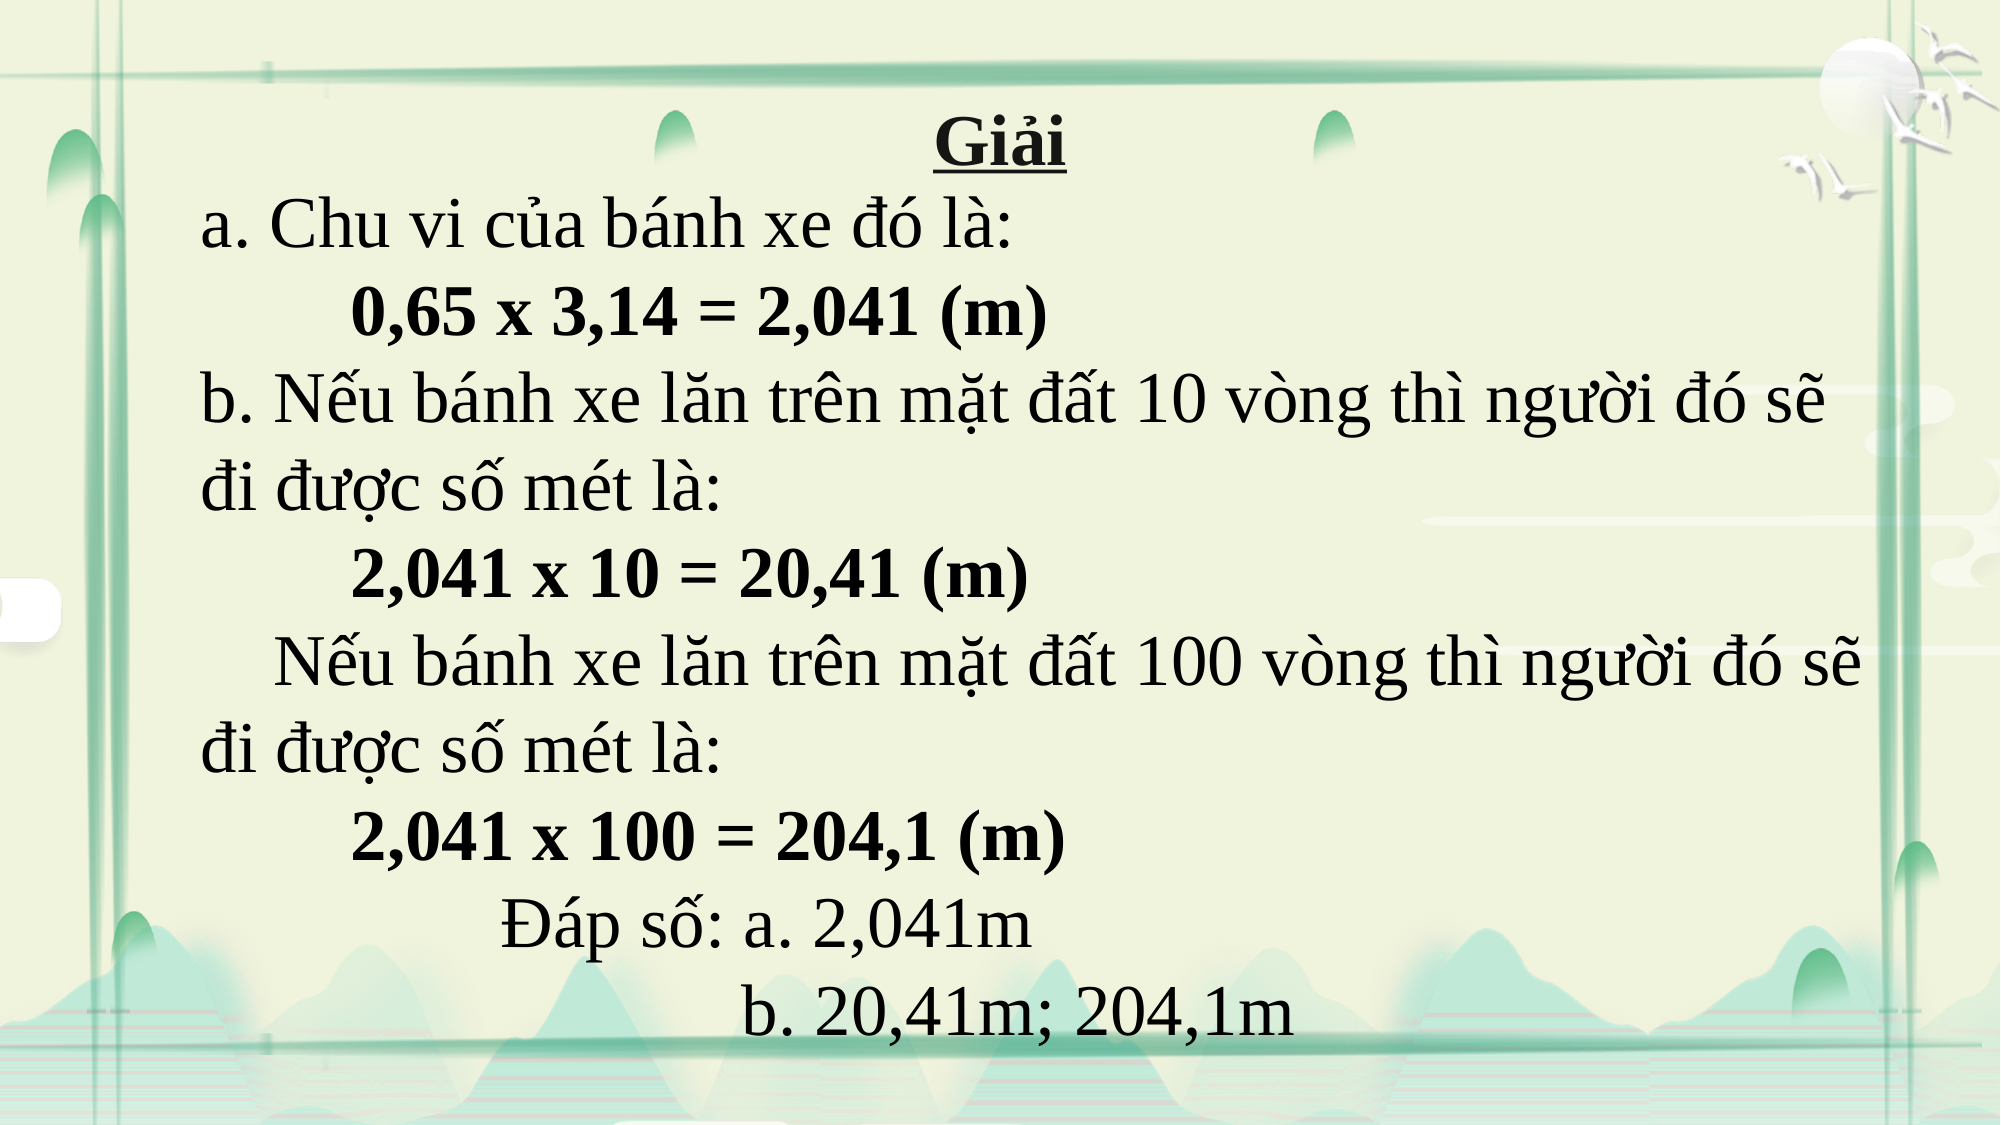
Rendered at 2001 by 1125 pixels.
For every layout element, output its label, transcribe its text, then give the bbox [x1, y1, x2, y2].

text_box a. Chu vi của bánh xe đó là: 0,65 x 3,14 = 2,041 (m) b. Nếu bánh xe lăn trên mặt đất 10 vòng thì người đó sẽ đi được số mét là: 2,041 x 10 = 20,41 (m) Nếu bánh xe lăn trên mặt đất 100 vòng thì người đó sẽ đi được số mét là: 2,041 x 100 = 204,1 (m) Đáp số: a. 2,041m b. 20,41m; 204,1m [185, 167, 1880, 1125]
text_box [553, 84, 1447, 189]
picture [0, 0, 2001, 1125]
